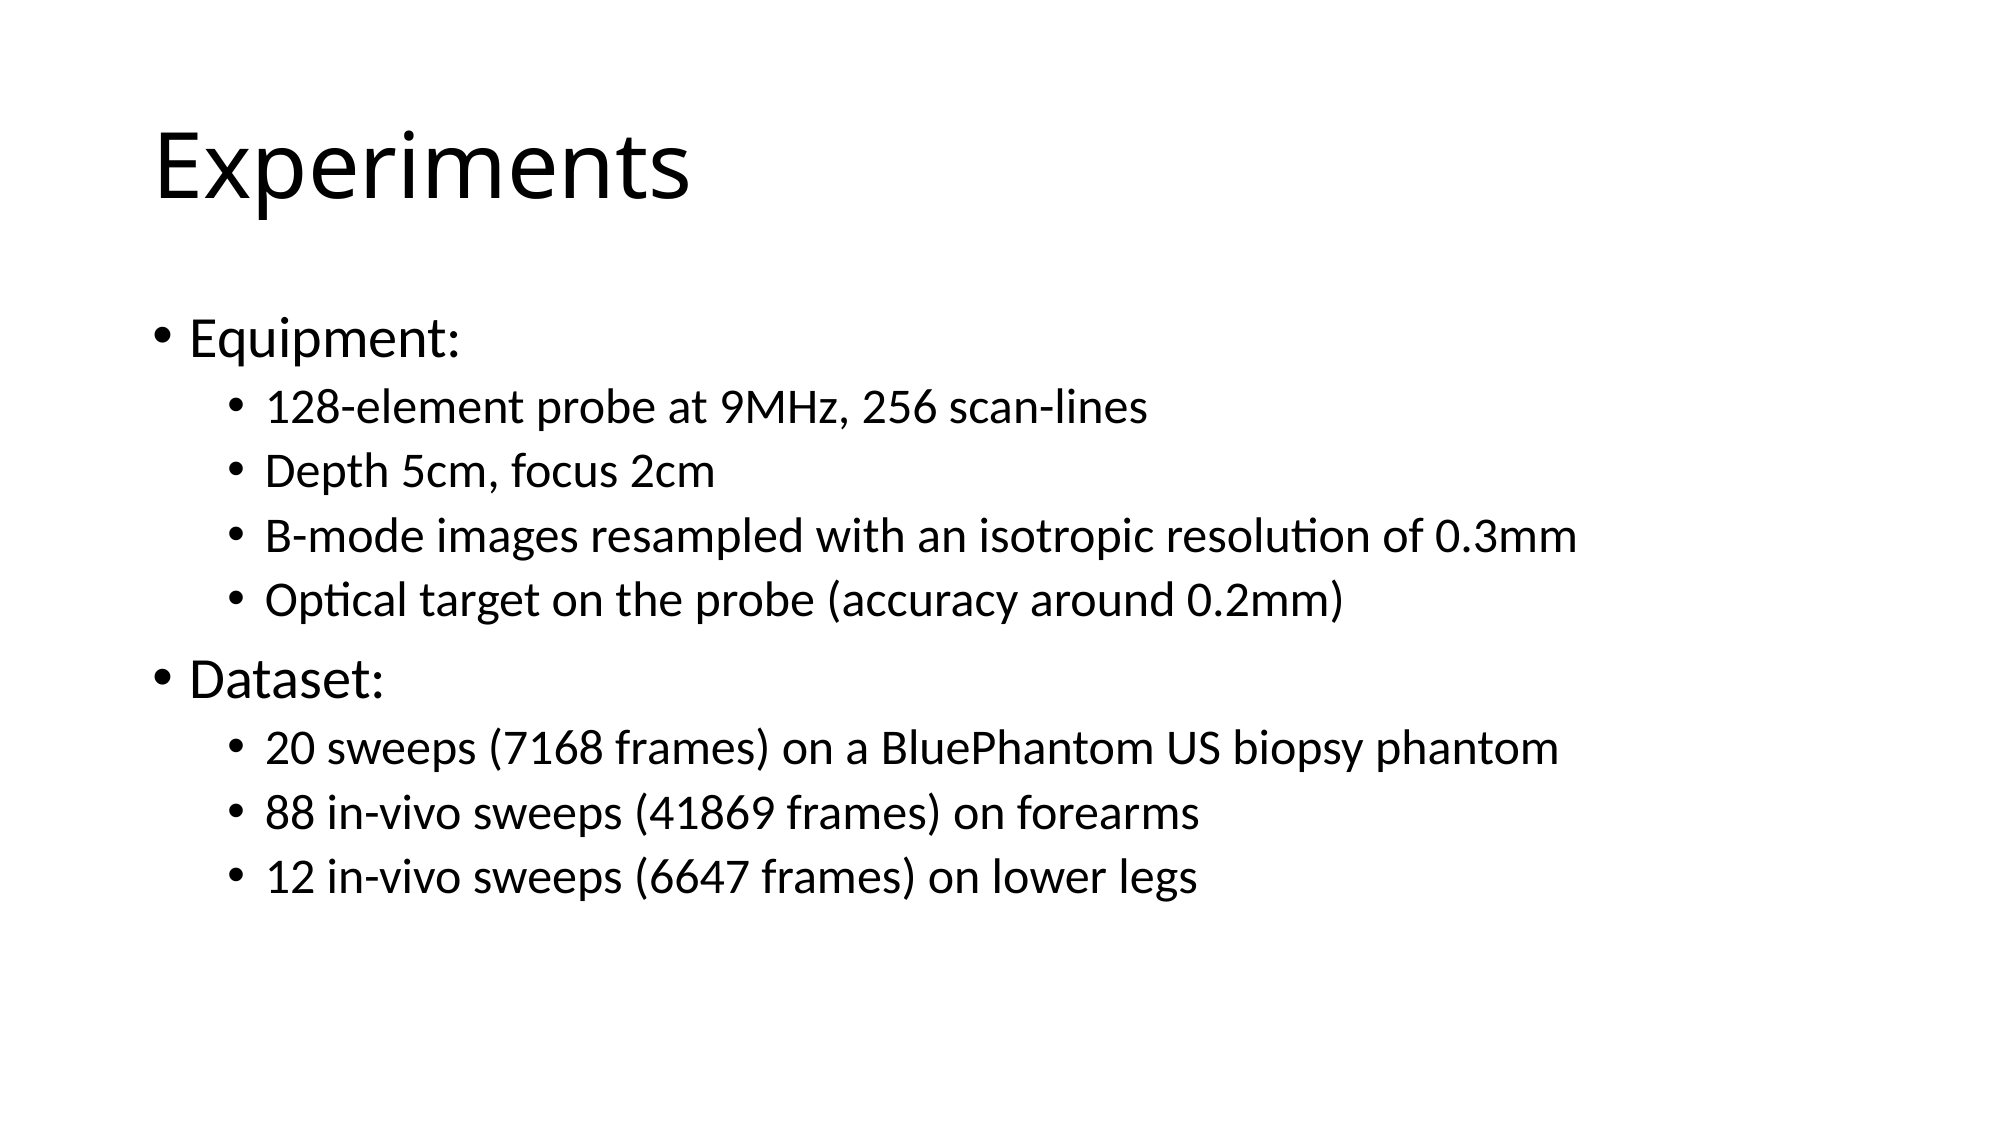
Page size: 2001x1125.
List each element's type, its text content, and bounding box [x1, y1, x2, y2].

list Equipment: 128-element probe at 9MHz, 256 scan-lines Depth 5cm, focus 2cm B-mode images resampled with an isotropic resolution of 0.3mm Optical target on the probe (accuracy around 0.2mm) Dataset: 20 sweeps (7168 frames) on a BluePhantom US biopsy phantom 88 in-vivo sweeps (41869 frames) on forearms 12 in-vivo sweeps (6647 frames) on lower legs [137, 299, 1863, 1014]
title Experiments [137, 59, 1863, 278]
